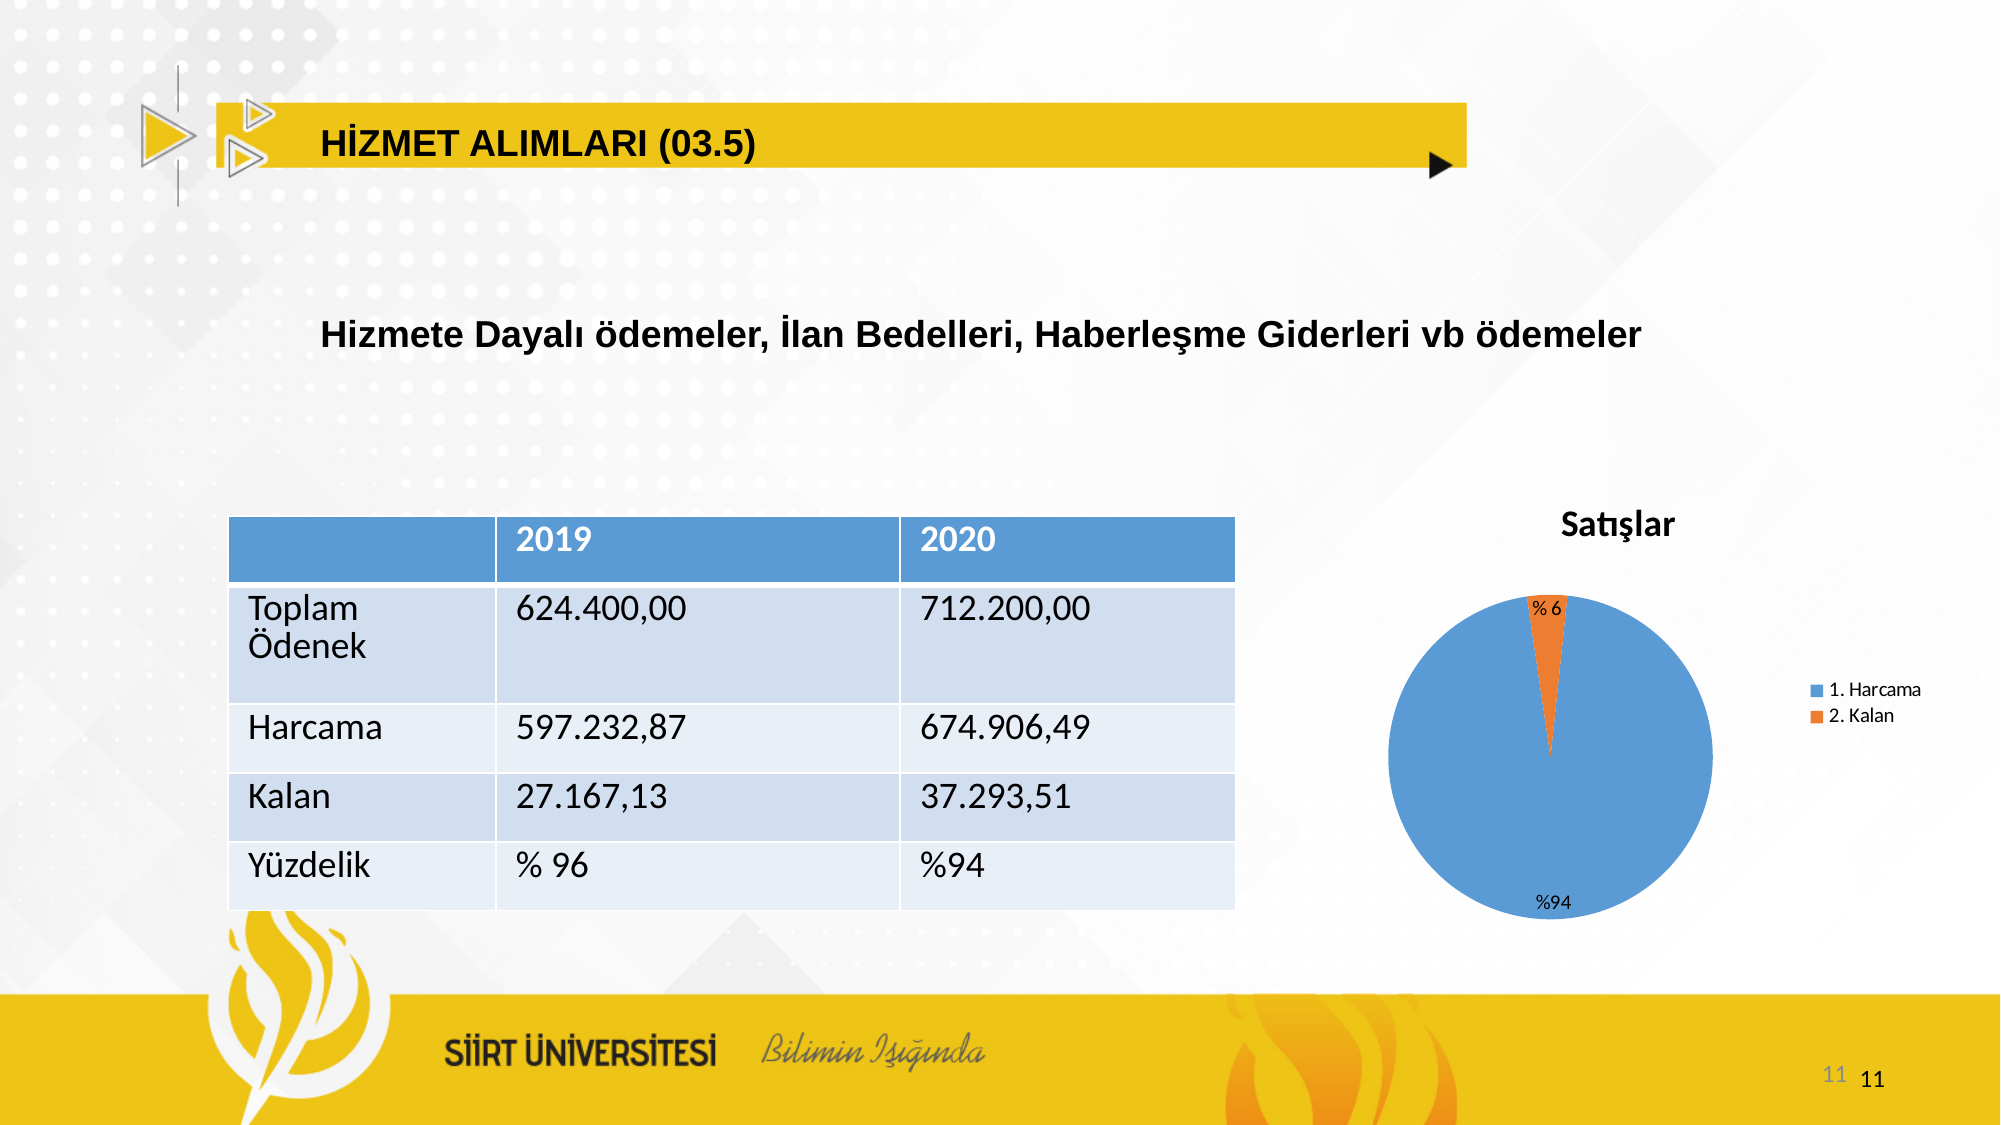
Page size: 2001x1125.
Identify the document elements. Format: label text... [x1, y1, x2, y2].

text_box 11 [1433, 1024, 1900, 1100]
table_header 2019 [497, 517, 899, 582]
table_cell 597.232,87 [497, 705, 899, 772]
slide_number 11 [1412, 1042, 1863, 1103]
table_header [229, 517, 495, 582]
table_cell 674.906,49 [901, 705, 1235, 772]
table_cell Harcama [229, 705, 495, 772]
table_cell Toplam Ödenek [229, 588, 495, 703]
table_cell Kalan [229, 774, 495, 841]
table_cell % 96 [497, 843, 899, 910]
text_box HİZMET ALIMLARI (03.5) Hizmete Dayalı ödemeler, İlan Bedelleri, Haberleşme Giderleri vb ödemeler [305, 111, 1802, 363]
table_cell %94 [901, 843, 1235, 910]
table_cell 624.400,00 [497, 588, 899, 703]
chart [1297, 479, 1941, 929]
picture [0, 0, 2001, 1125]
table_cell 37.293,51 [901, 774, 1235, 841]
table_cell Yüzdelik [229, 843, 495, 910]
table_header 2020 [901, 517, 1235, 582]
table_cell 27.167,13 [497, 774, 899, 841]
table_cell 712.200,00 [901, 588, 1235, 703]
